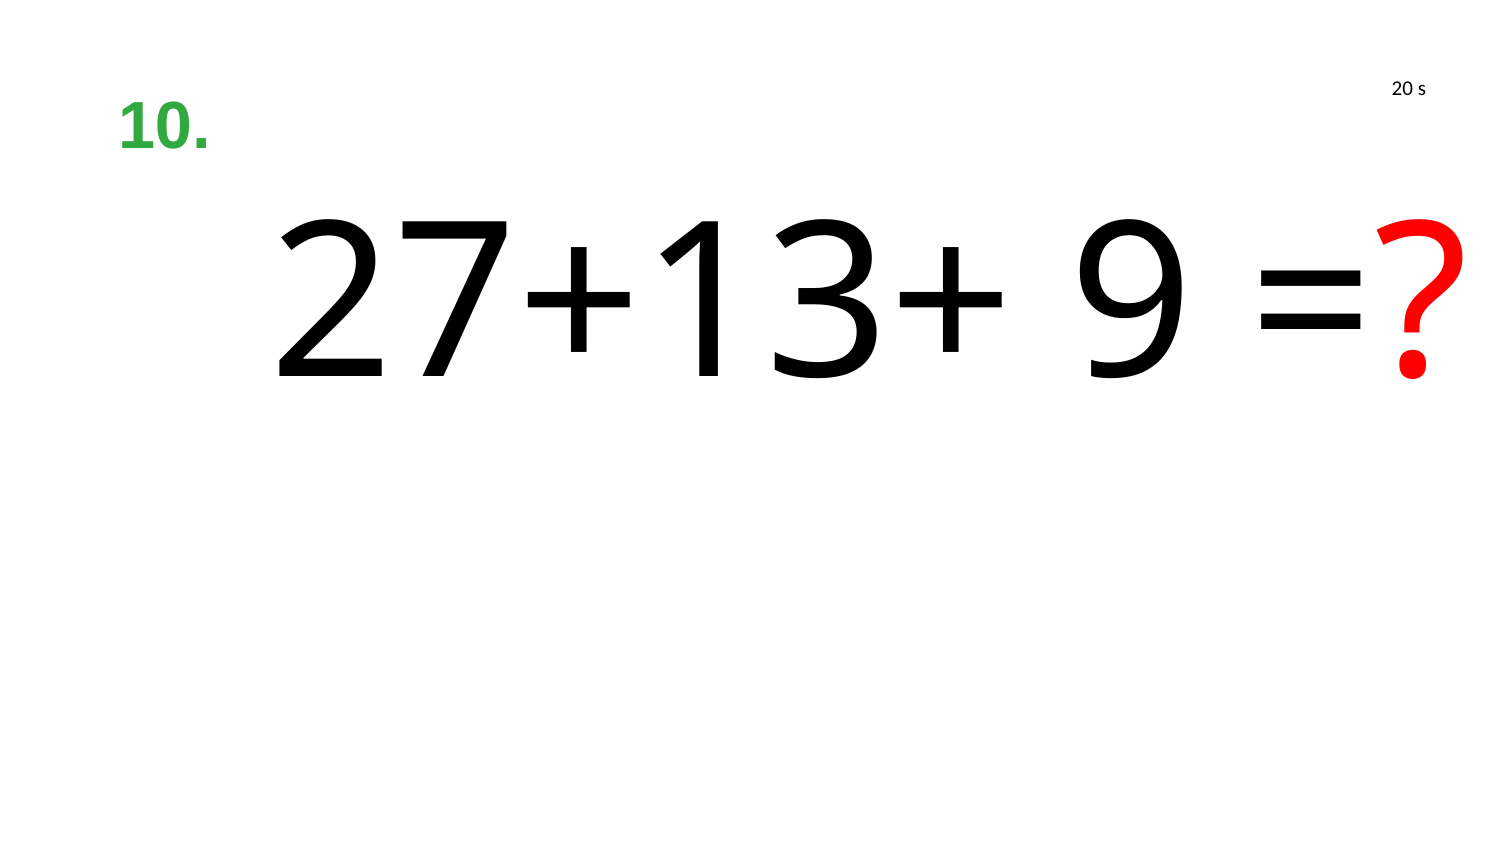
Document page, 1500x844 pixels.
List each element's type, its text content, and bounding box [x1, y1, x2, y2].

title 10. [103, 44, 1397, 208]
list 27+13+ 9 =? [254, 181, 1500, 601]
text_box 20 s [1376, 66, 1465, 107]
